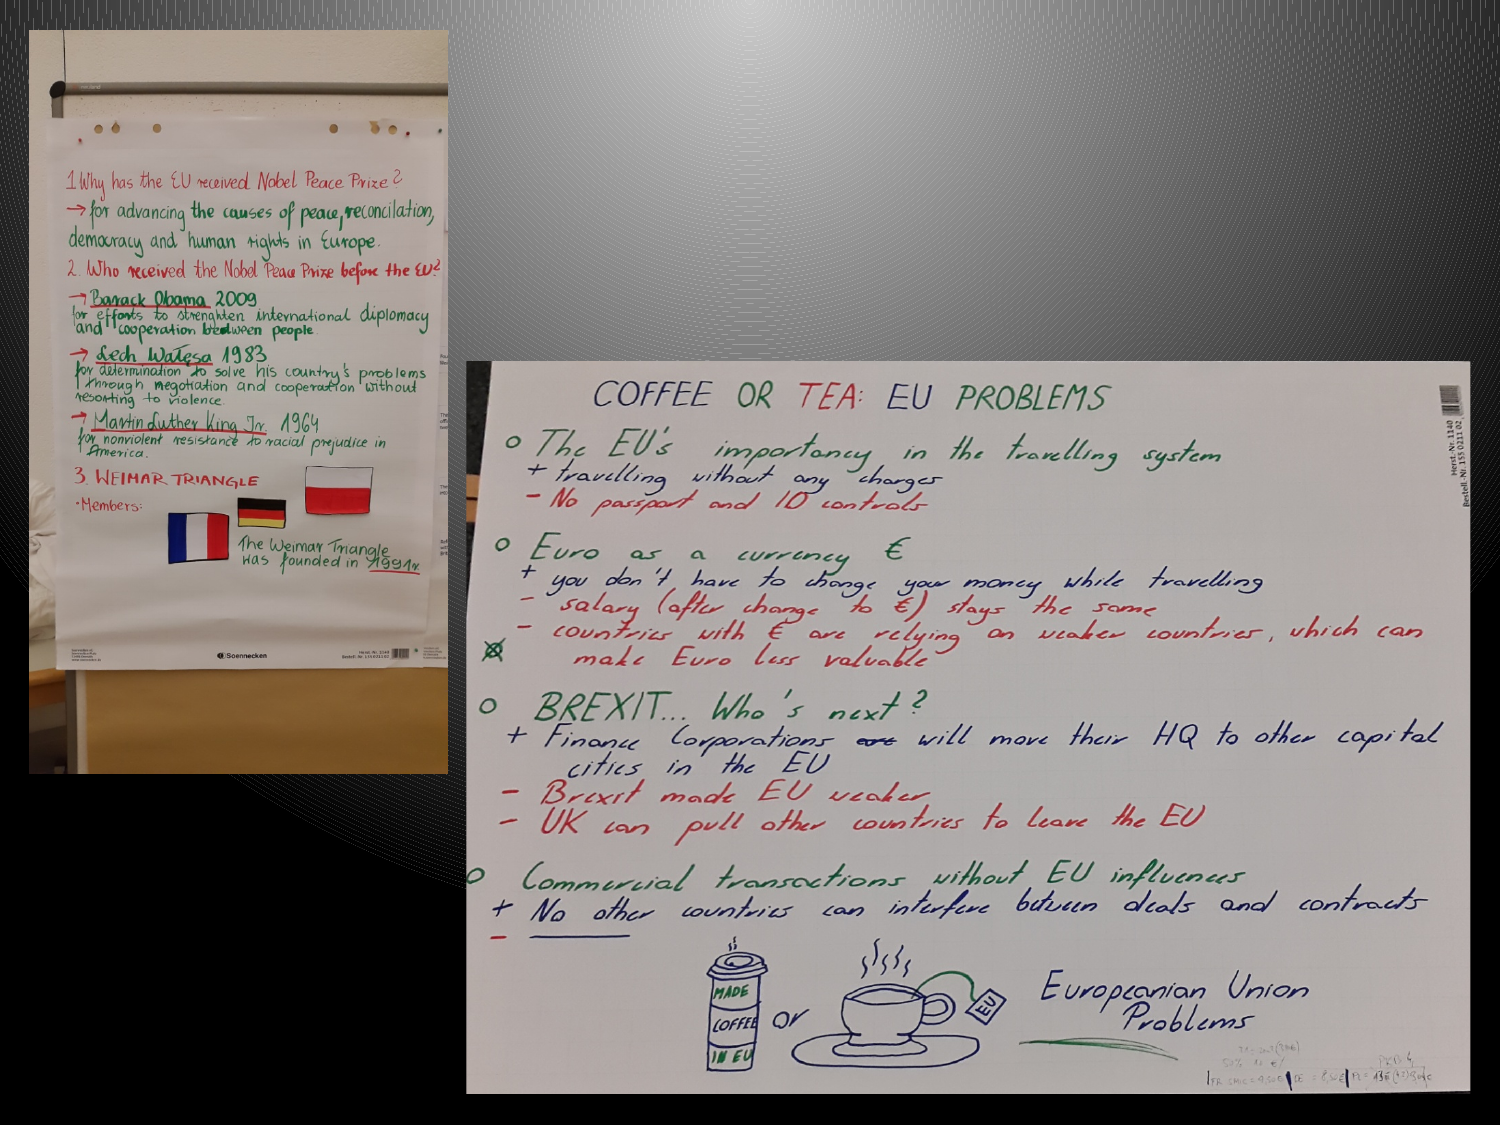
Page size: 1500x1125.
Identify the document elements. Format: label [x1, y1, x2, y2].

picture [466, 361, 1471, 1095]
list [29, 30, 448, 774]
